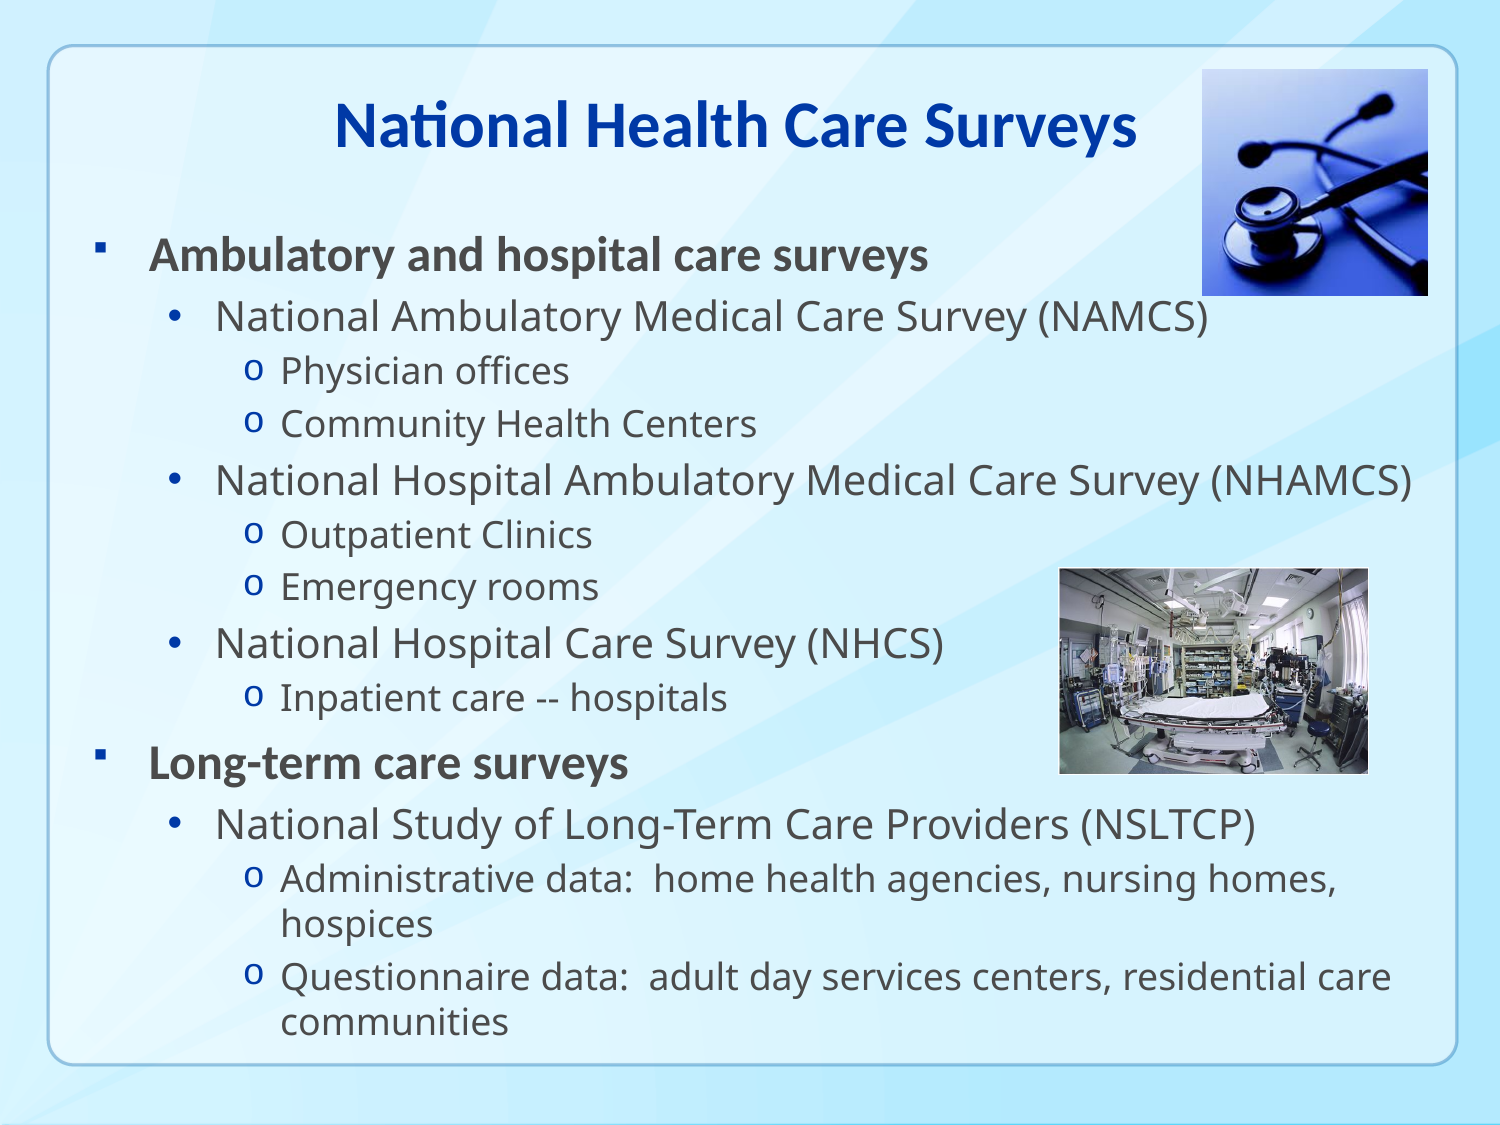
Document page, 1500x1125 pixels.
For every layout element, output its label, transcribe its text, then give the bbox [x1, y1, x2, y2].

title National Health Care Surveys [112, 69, 1201, 168]
picture [0, 0, 1500, 1125]
list Ambulatory and hospital care surveys National Ambulatory Medical Care Survey (NAMCS) Physician offices Community Health Centers National Hospital Ambulatory Medical Care Survey (NHAMCS) Outpatient Clinics Emergency rooms National Hospital Care Survey (NHCS) Inpatient care -- hospitals Long-term care surveys National Study of Long-Term Care Providers (NSLTCP) Administrative data: home health agencies, nursing homes, hospices Questionnaire data: adult day services centers, residential care communities [78, 214, 1428, 902]
